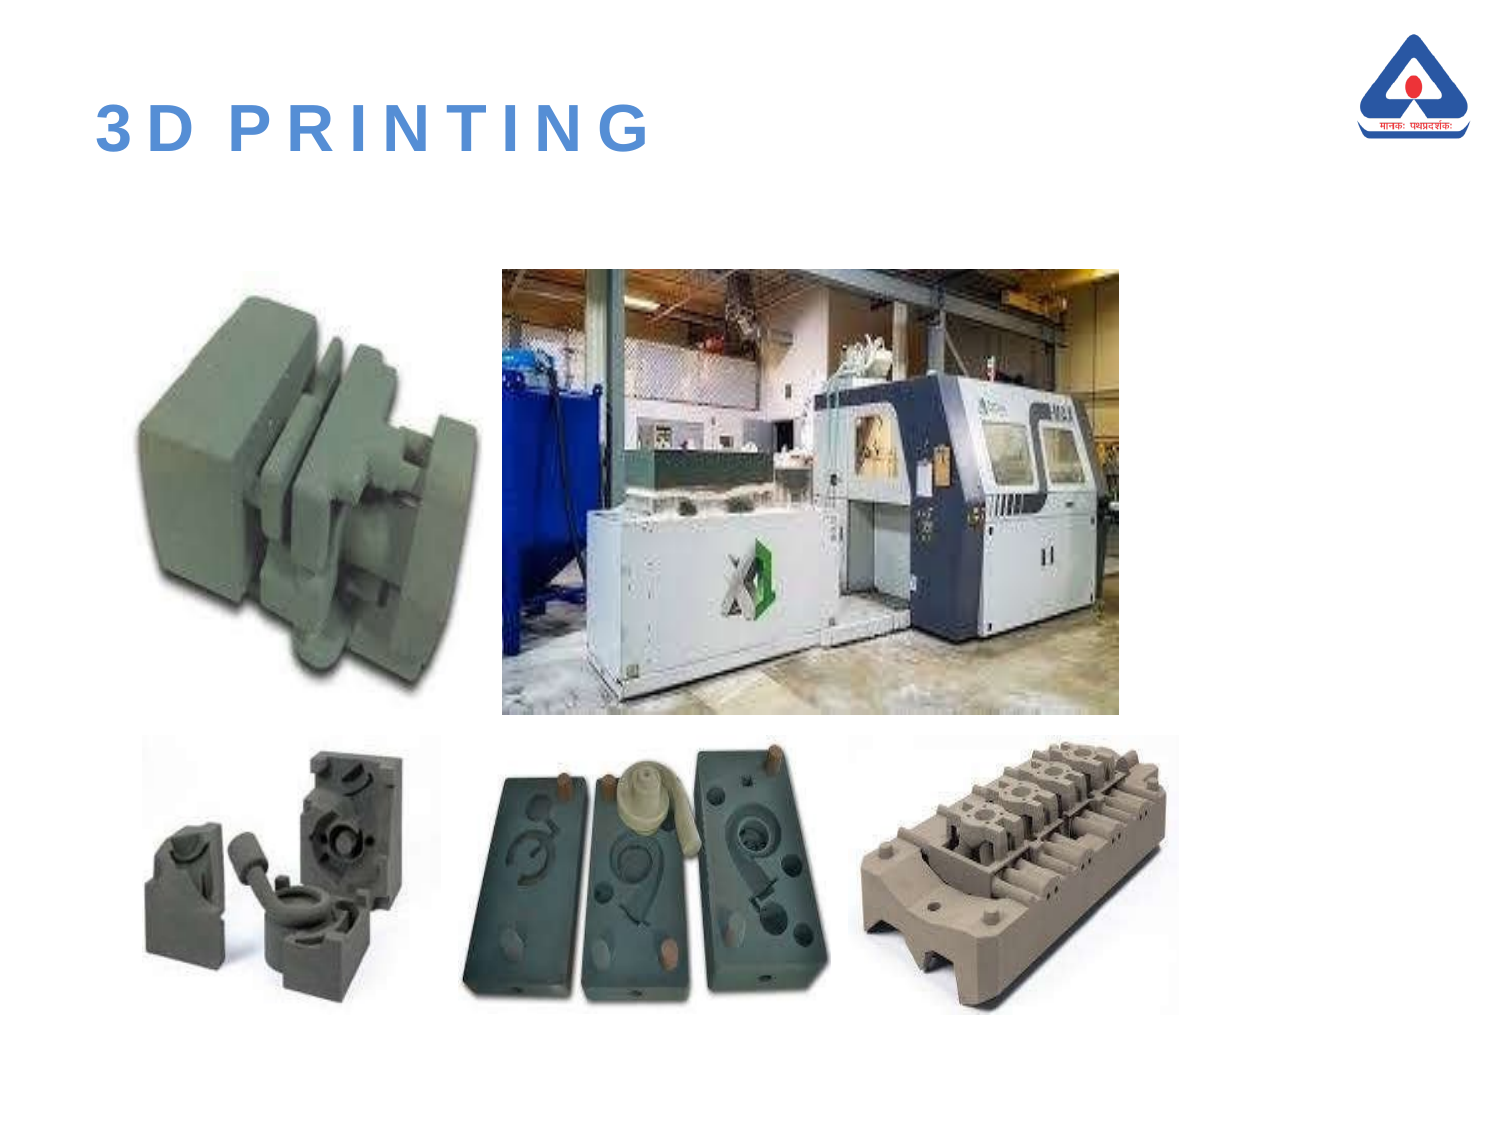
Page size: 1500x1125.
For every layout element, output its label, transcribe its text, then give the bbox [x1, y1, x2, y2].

picture [1352, 29, 1474, 143]
picture [142, 735, 441, 1015]
picture [458, 735, 831, 1014]
text_box 3D PRINTING [27, 75, 1131, 165]
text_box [110, 268, 1119, 715]
picture [848, 735, 1180, 1015]
